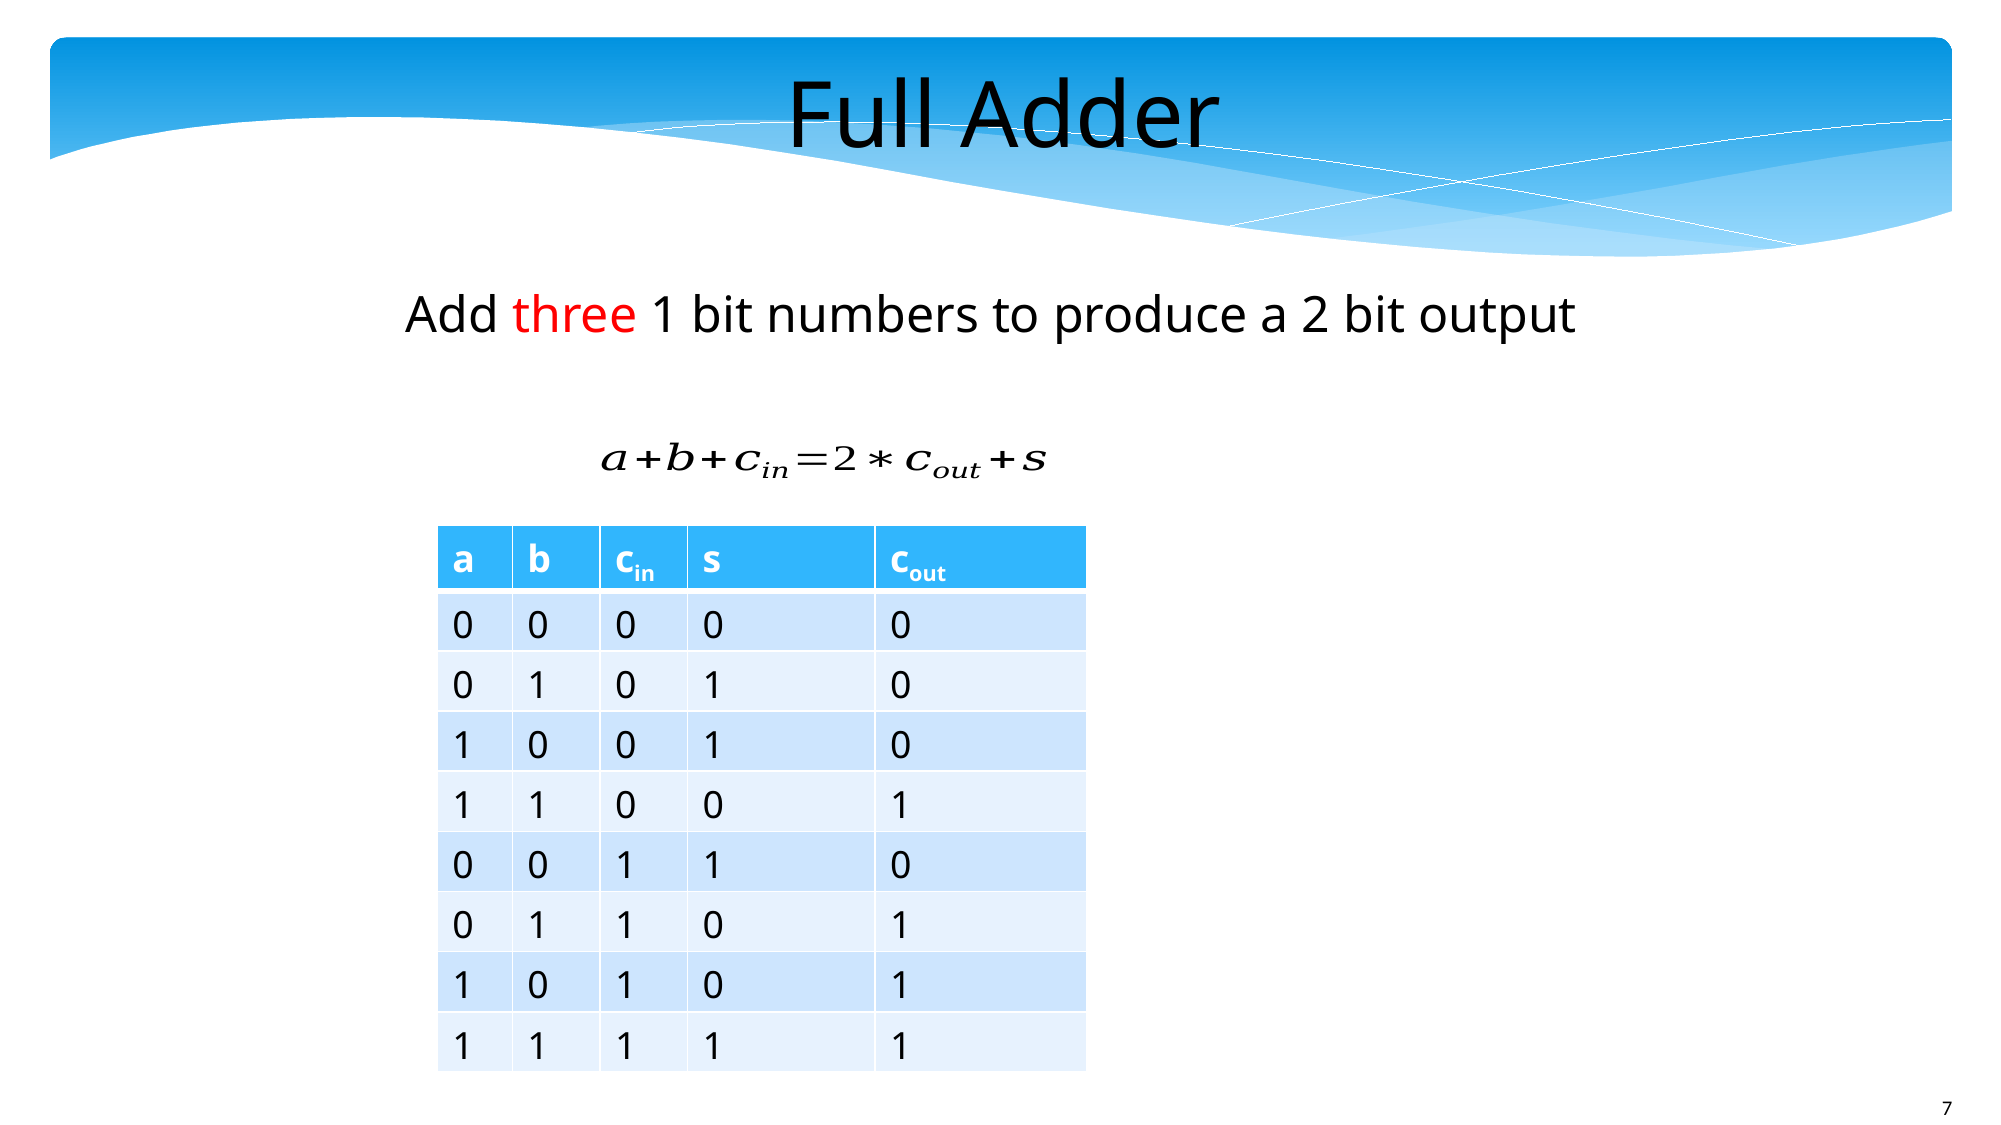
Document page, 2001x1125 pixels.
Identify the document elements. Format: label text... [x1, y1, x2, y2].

table_cell 0 [688, 892, 874, 951]
table_cell 0 [513, 712, 599, 770]
table_header b [513, 526, 599, 588]
table_cell 1 [688, 712, 874, 770]
table_header cout [876, 526, 1086, 588]
table_cell 0 [601, 712, 687, 770]
table_cell 0 [438, 892, 512, 951]
table_cell 0 [876, 832, 1086, 891]
table_cell 1 [876, 952, 1086, 1011]
text_box Add three 1 bit numbers to produce a 2 bit output [390, 274, 1593, 350]
table_cell 1 [601, 832, 687, 891]
table_cell 0 [876, 712, 1086, 770]
table_header a [438, 526, 512, 588]
table_cell 0 [688, 952, 874, 1011]
table_cell 1 [876, 892, 1086, 951]
table_cell 0 [513, 594, 599, 650]
table_cell 1 [438, 952, 512, 1011]
table_cell 1 [601, 892, 687, 951]
table_cell 1 [513, 892, 599, 951]
table_cell 0 [601, 772, 687, 831]
table_cell 1 [438, 712, 512, 770]
table_cell 1 [438, 772, 512, 831]
table_cell 0 [601, 594, 687, 650]
table_cell 1 [601, 952, 687, 1011]
table_cell 1 [513, 652, 599, 710]
table_cell 1 [688, 1013, 874, 1071]
table_cell 1 [688, 652, 874, 710]
table_header s [688, 526, 874, 588]
table_cell 0 [601, 652, 687, 710]
table_cell 0 [438, 652, 512, 710]
table_cell 0 [438, 594, 512, 650]
table_cell 1 [601, 1013, 687, 1071]
table_cell 0 [513, 832, 599, 891]
table_cell 1 [513, 772, 599, 831]
table_cell 1 [688, 832, 874, 891]
table_cell 0 [438, 832, 512, 891]
table_cell 0 [513, 952, 599, 1011]
table_cell 1 [513, 1013, 599, 1071]
text_box Full Adder [395, 33, 1613, 188]
table_cell 0 [688, 772, 874, 831]
table_header cin [601, 526, 687, 588]
table_cell 0 [876, 594, 1086, 650]
table_cell 1 [876, 772, 1086, 831]
table_cell 1 [438, 1013, 512, 1071]
table_cell 1 [876, 1013, 1086, 1071]
table_cell 0 [688, 594, 874, 650]
table_cell 0 [876, 652, 1086, 710]
